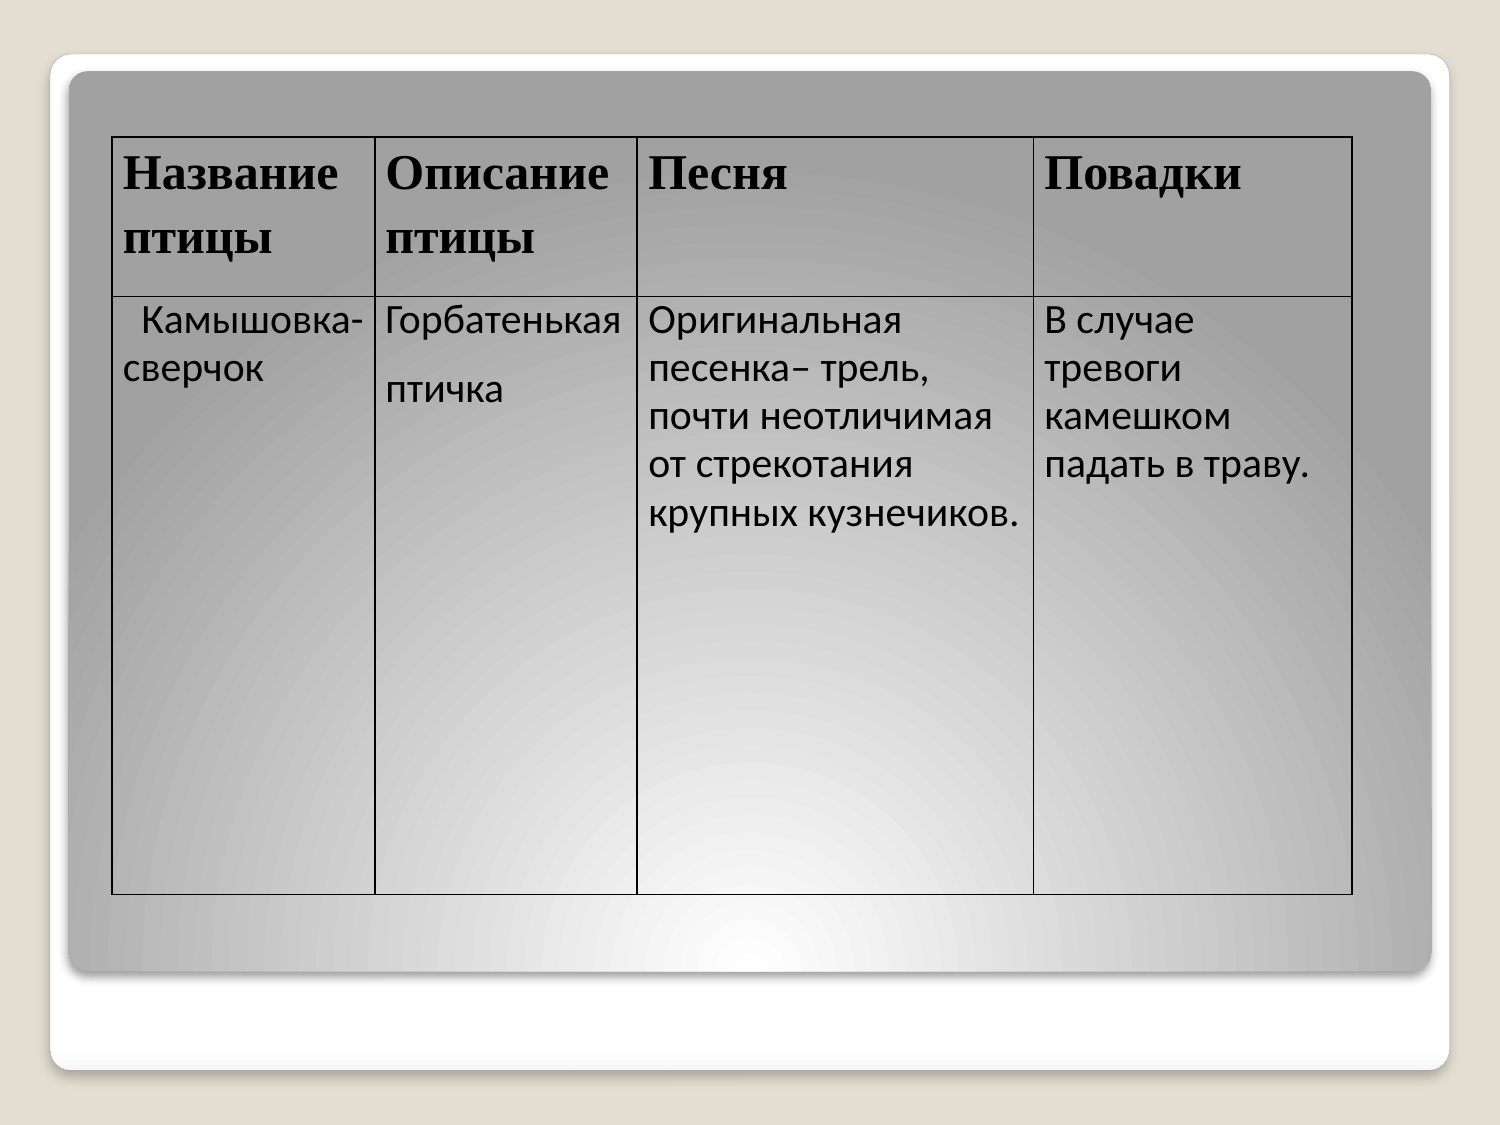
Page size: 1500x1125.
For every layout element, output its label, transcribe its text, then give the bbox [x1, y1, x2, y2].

table_header Описание птицы [376, 138, 636, 296]
table_header Песня [638, 138, 1033, 296]
table_cell Оригинальная песенка– трель, почти неотличимая от стрекотания крупных кузнечиков. [638, 297, 1033, 894]
table_header Название птицы [113, 138, 374, 296]
table_cell Горбатенькая птичка [376, 297, 636, 894]
table_cell В случае тревоги камешком падать в траву. [1034, 297, 1351, 894]
table_cell Камышовка-сверчок [113, 297, 374, 894]
table_header Повадки [1034, 138, 1351, 296]
